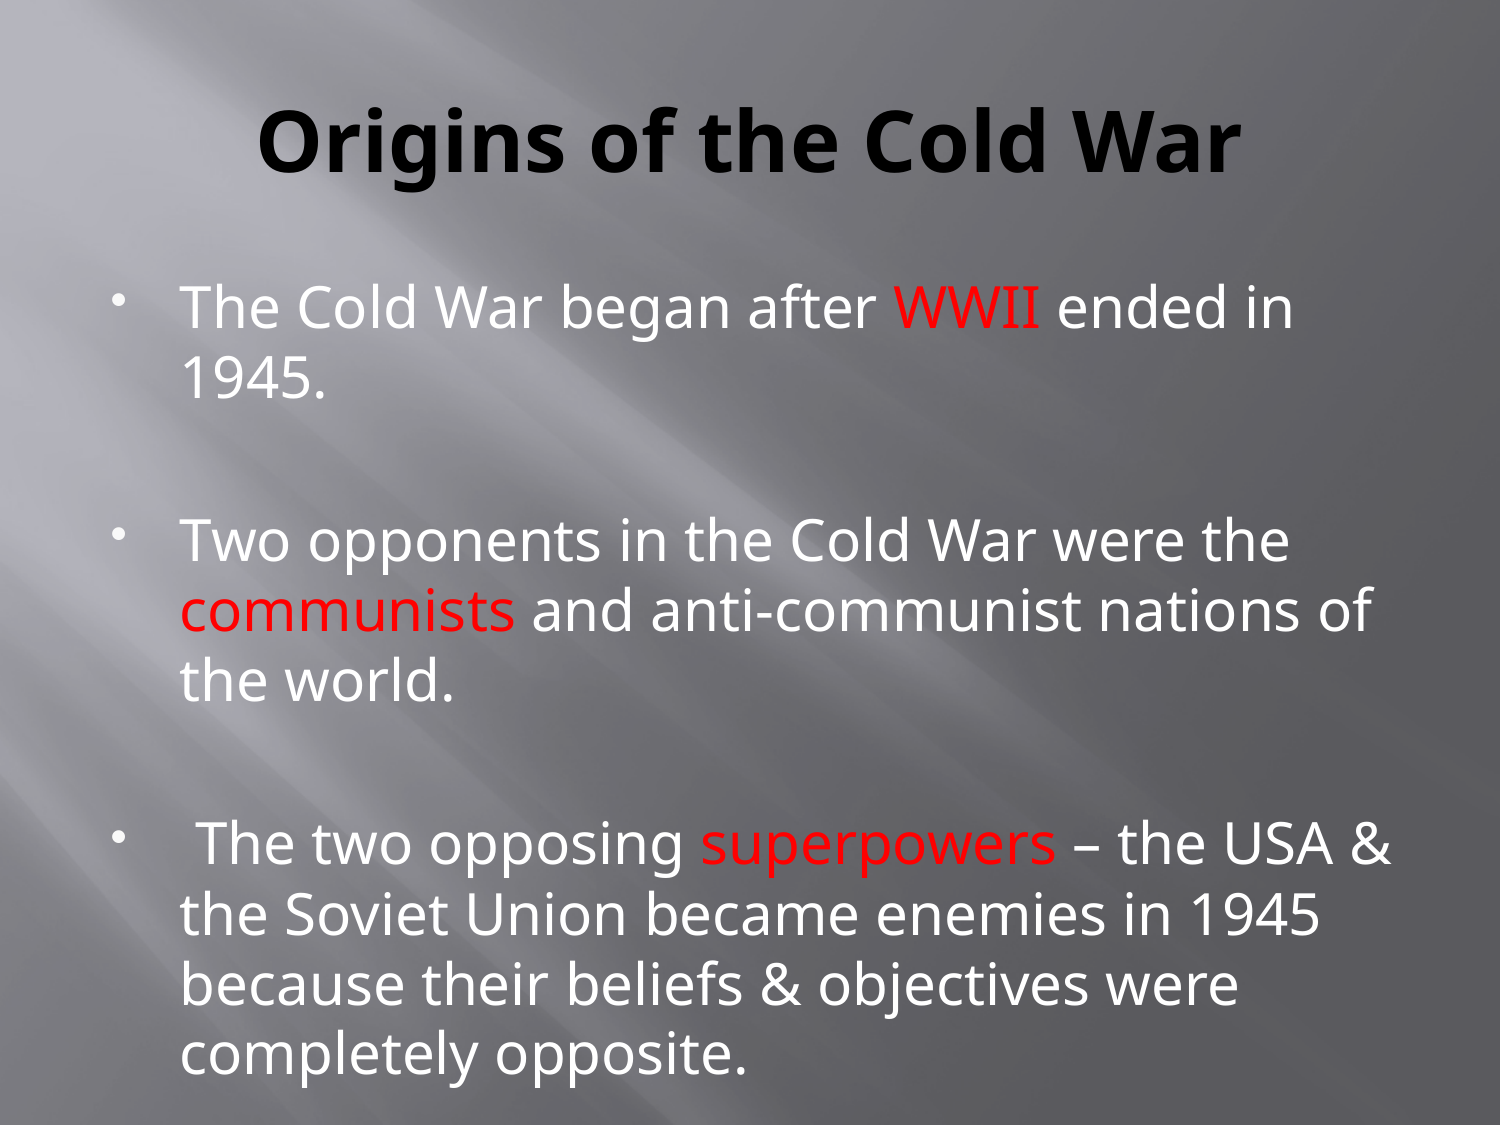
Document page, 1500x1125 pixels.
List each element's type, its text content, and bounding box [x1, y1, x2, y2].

list The Cold War began after WWII ended in 1945. Two opponents in the Cold War were the communists and anti-communist nations of the world. The two opposing superpowers – the USA & the Soviet Union became enemies in 1945 because their beliefs & objectives were completely opposite. [74, 262, 1426, 1036]
title Origins of the Cold War [75, 45, 1425, 233]
